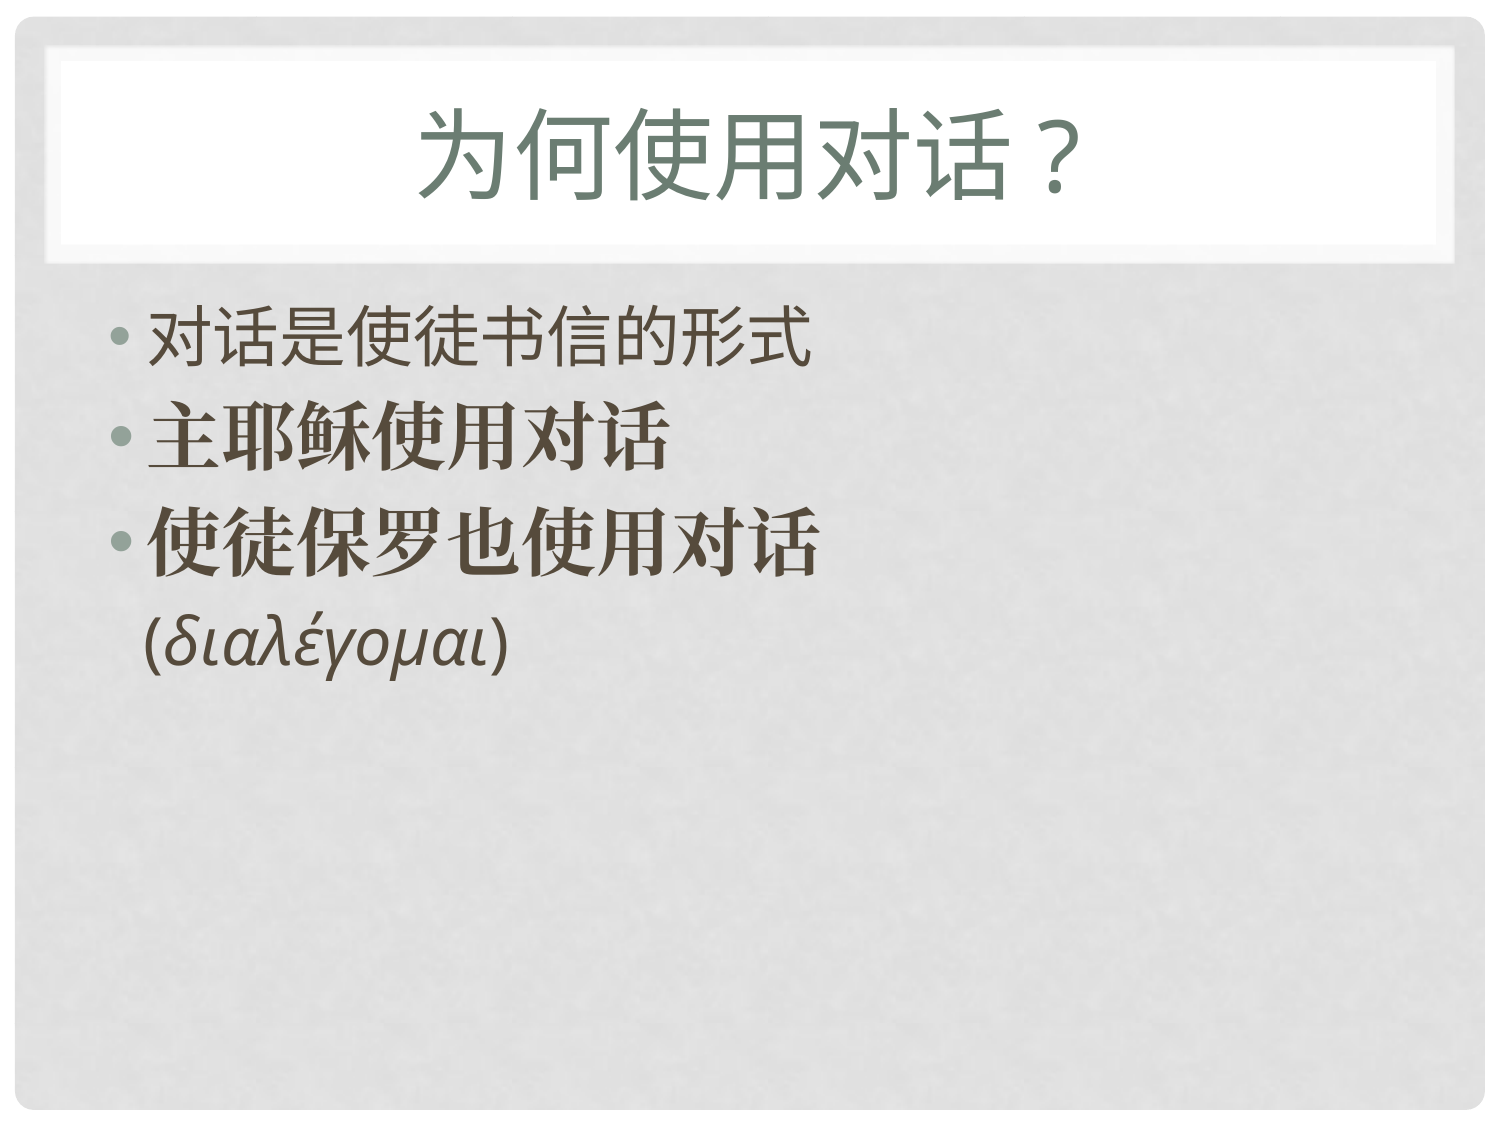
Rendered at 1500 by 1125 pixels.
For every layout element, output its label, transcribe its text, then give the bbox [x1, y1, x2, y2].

list 对话是使徒书信的形式 主耶稣使用对话 使徒保罗也使用对话 (διαλέγομαι) [75, 287, 1425, 1005]
title 为何使用对话? [69, 66, 1425, 238]
